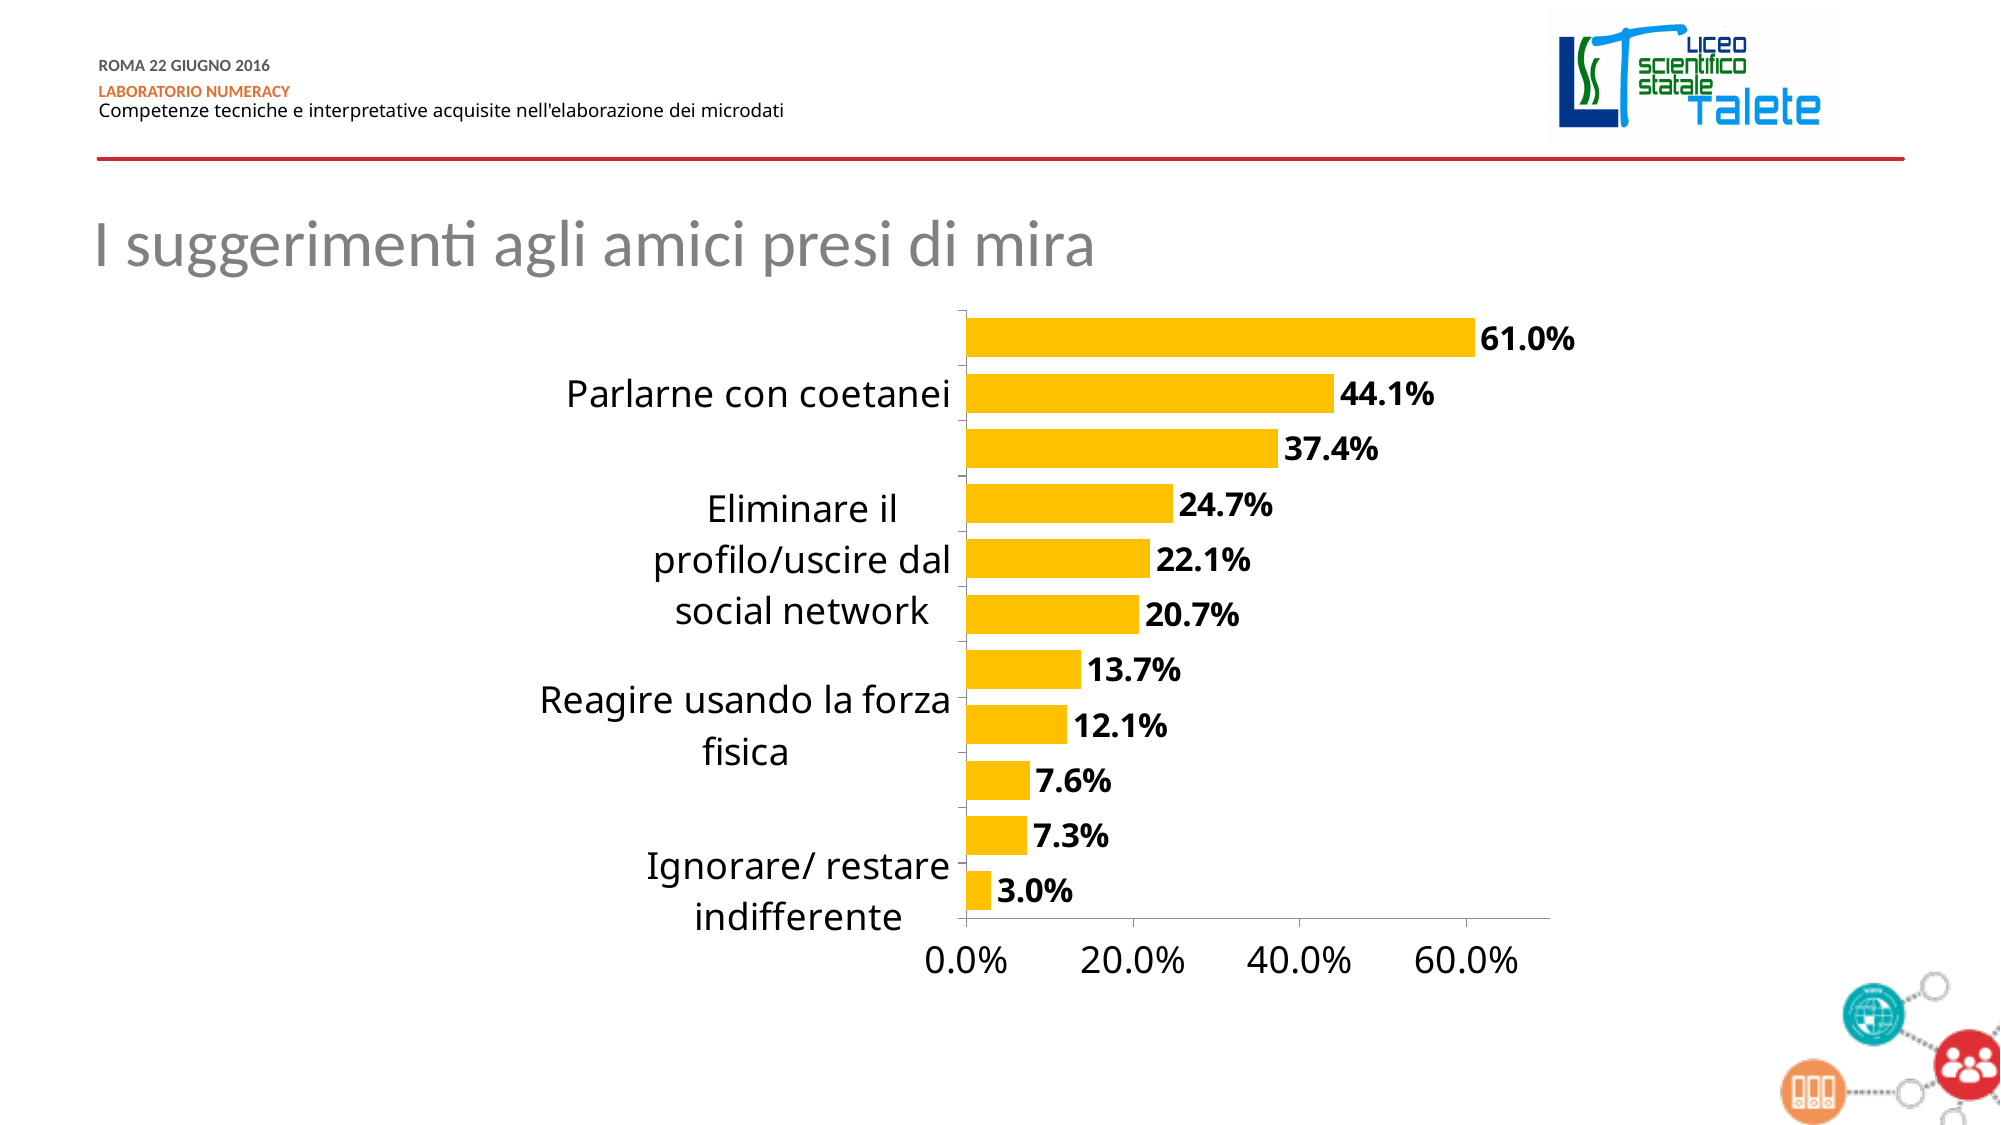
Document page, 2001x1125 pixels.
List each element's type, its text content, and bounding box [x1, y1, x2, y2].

chart [539, 293, 1603, 985]
picture [1547, 8, 1839, 147]
text_box I suggerimenti agli amici presi di mira [93, 209, 1603, 291]
